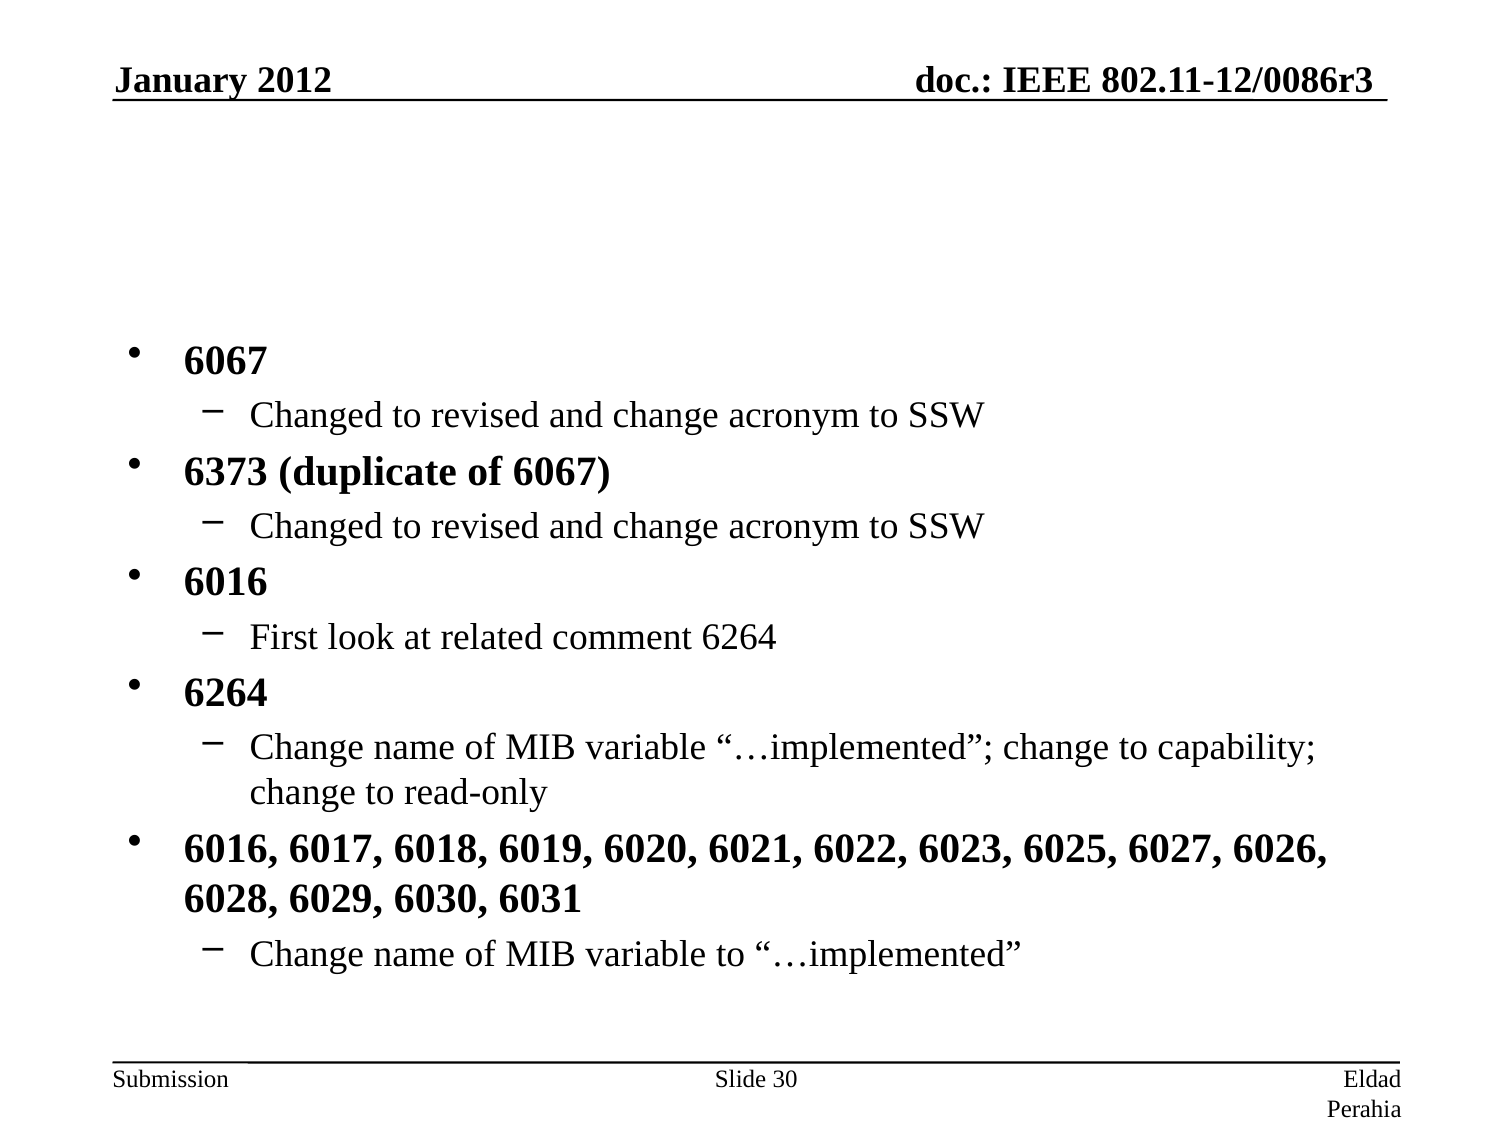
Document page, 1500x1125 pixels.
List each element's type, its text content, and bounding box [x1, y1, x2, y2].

list 6067 Changed to revised and change acronym to SSW 6373 (duplicate of 6067) Changed to revised and change acronym to SSW 6016 First look at related comment 6264 6264 Change name of MIB variable “…implemented”; change to capability; change to read-only 6016, 6017, 6018, 6019, 6020, 6021, 6022, 6023, 6025, 6027, 6026, 6028, 6029, 6030, 6031 Change name of MIB variable to “…implemented” [112, 324, 1388, 1001]
footer Eldad Perahia, Intel Corporation [1324, 1061, 1402, 1093]
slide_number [114, 54, 335, 101]
slide_number Slide 30 [712, 1061, 800, 1093]
